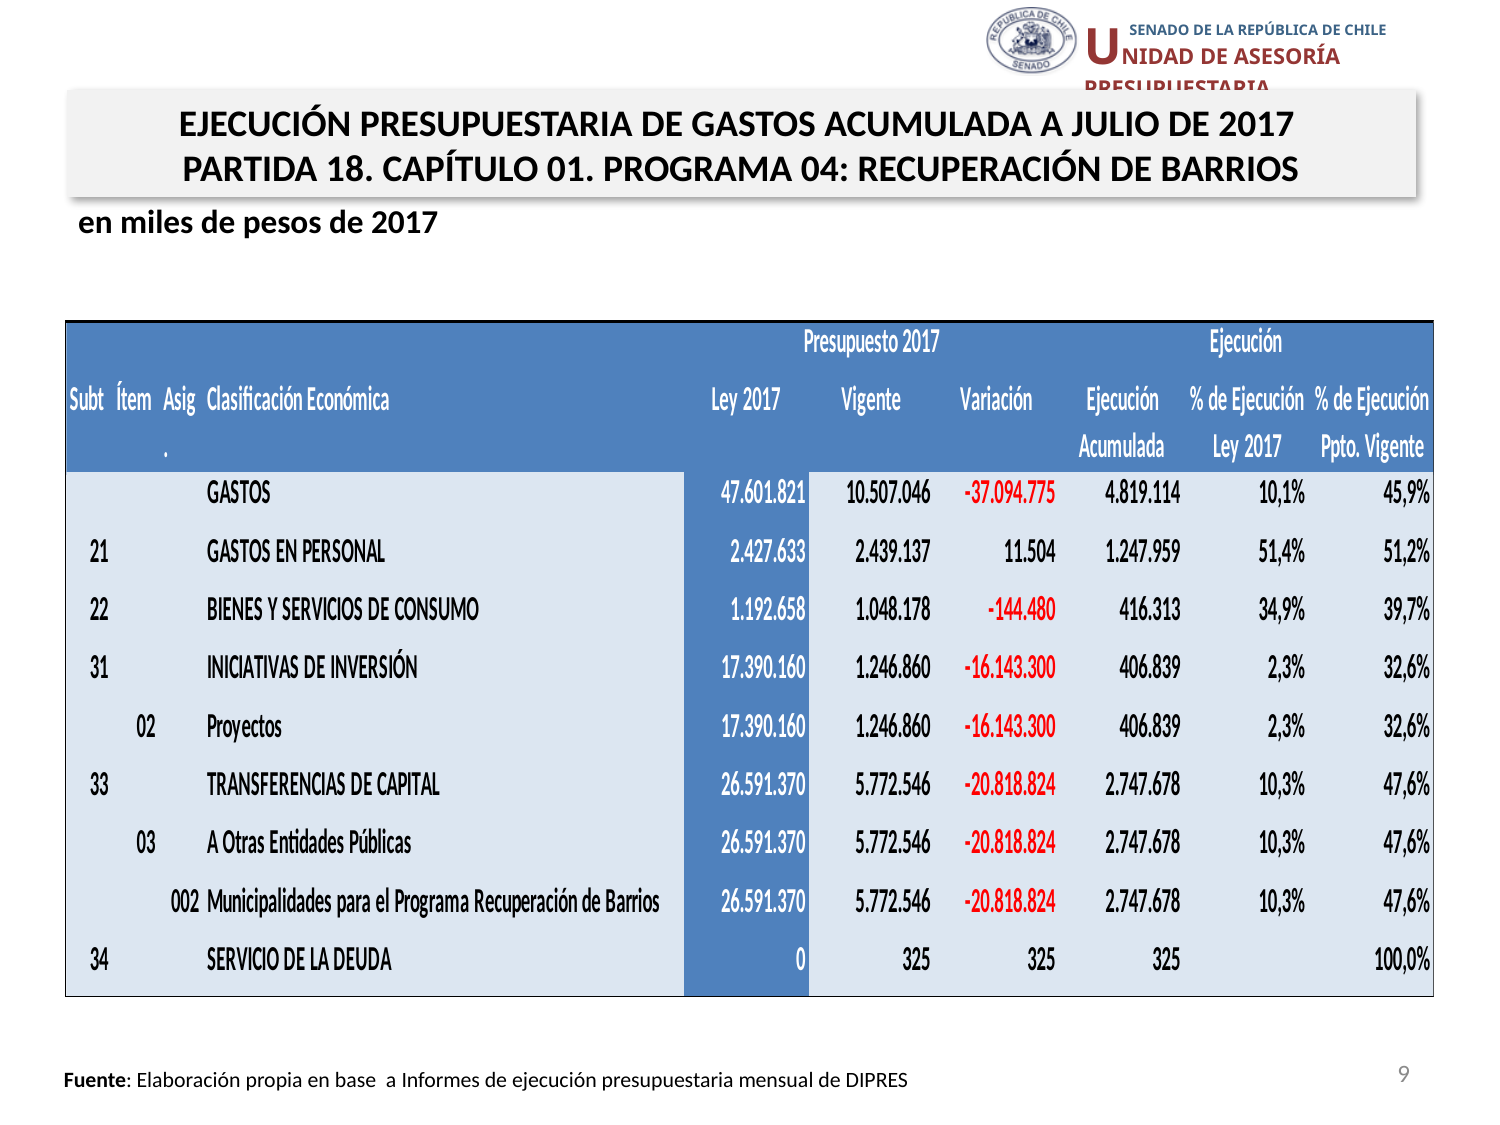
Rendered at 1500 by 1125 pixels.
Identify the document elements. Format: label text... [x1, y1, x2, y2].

picture [986, 7, 1079, 76]
footer Fuente: Elaboración propia en base a Informes de ejecución presupuestaria mensual de DIPRES [48, 1058, 1428, 1119]
text_box en miles de pesos de 2017 [63, 192, 1414, 268]
slide_number 9 [1074, 1042, 1425, 1103]
picture [64, 319, 1436, 1000]
text_box EJECUCIÓN PRESUPUESTARIA DE GASTOS ACUMULADA A JULIO DE 2017 PARTIDA 18. CAPÍTULO 01. PROGRAMA 04: RECUPERACIÓN DE BARRIOS [67, 90, 1415, 197]
